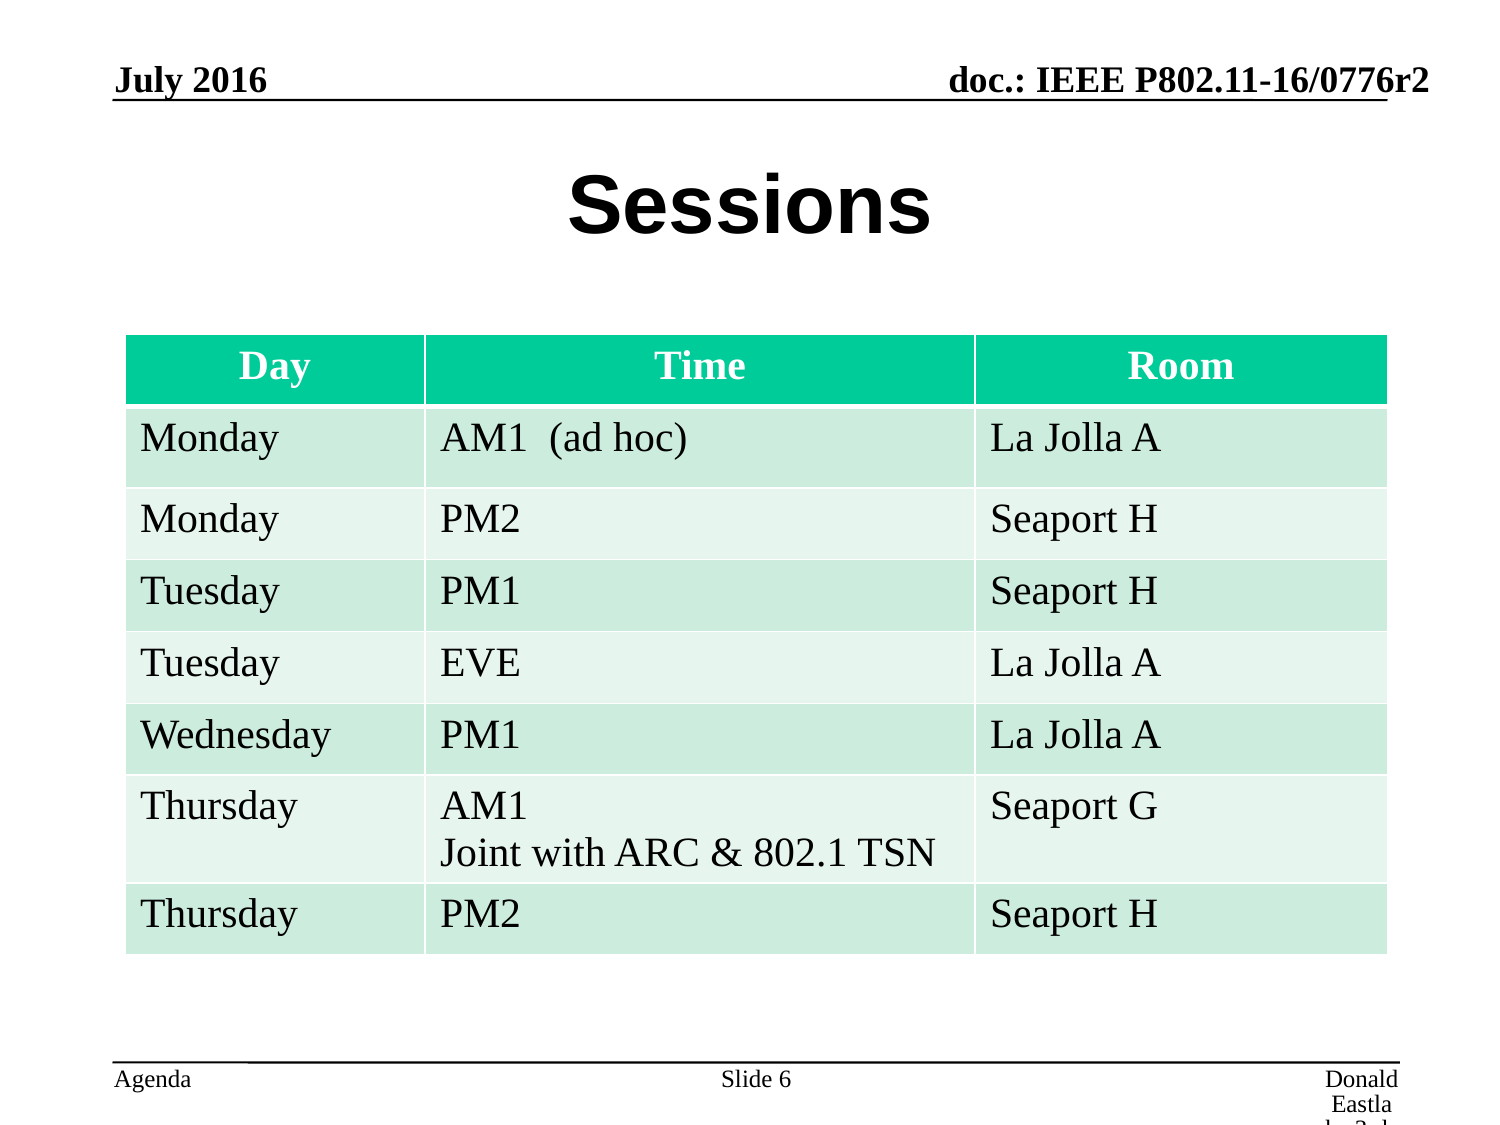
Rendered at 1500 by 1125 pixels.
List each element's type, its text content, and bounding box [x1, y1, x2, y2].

table_cell PM1 [426, 704, 974, 774]
table_cell Monday [126, 409, 424, 487]
table_cell Tuesday [126, 560, 424, 631]
table_cell Monday [126, 489, 424, 559]
slide_number Slide 6 [712, 1062, 800, 1093]
table_cell AM1 Joint with ARC & 802.1 TSN [426, 776, 974, 882]
table_header Room [976, 335, 1387, 404]
table_cell Seaport H [976, 489, 1387, 559]
footer Donald Eastlake 3rd, Huawei Technologies [1325, 1062, 1402, 1093]
title Sessions [112, 112, 1388, 288]
table_cell Thursday [126, 776, 424, 882]
table_header Day [126, 335, 424, 404]
table_cell Seaport H [976, 884, 1387, 954]
table_cell PM1 [426, 560, 974, 631]
table_cell Seaport G [976, 776, 1387, 882]
table_cell AM1 (ad hoc) [426, 409, 974, 487]
table_cell Seaport H [976, 560, 1387, 631]
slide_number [114, 54, 290, 100]
table_cell La Jolla A [976, 632, 1387, 703]
table_cell La Jolla A [976, 409, 1387, 487]
table_cell PM2 [426, 884, 974, 954]
table_cell Thursday [126, 884, 424, 954]
table_cell La Jolla A [976, 704, 1387, 774]
table_cell Wednesday [126, 704, 424, 774]
table_cell PM2 [426, 489, 974, 559]
table_cell EVE [426, 632, 974, 703]
table_cell Tuesday [126, 632, 424, 703]
table_header Time [426, 335, 974, 404]
